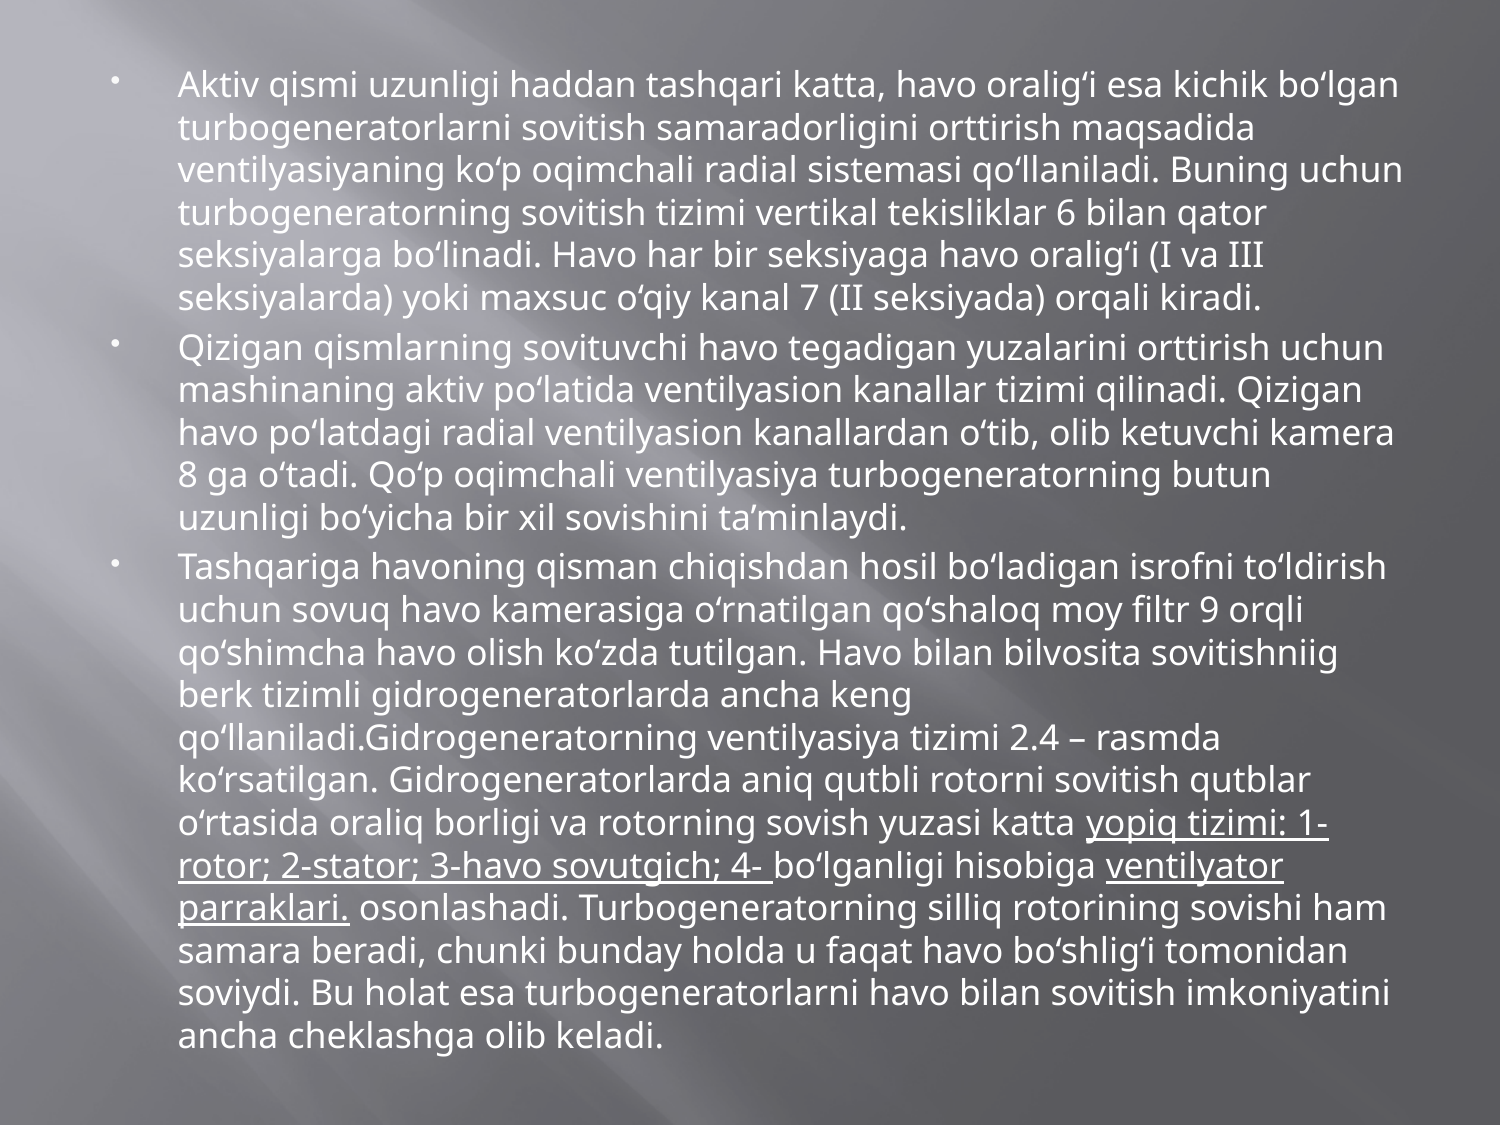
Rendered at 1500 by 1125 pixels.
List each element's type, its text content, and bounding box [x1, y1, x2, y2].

list Aktiv qismi uzunligi haddan tashqari katta, havo oralig‘i esa kichik bo‘lgan turbogeneratorlarni sovitish samaradorligini orttirish maqsadida ventilyasiyaning ko‘p oqimchali radial sistemasi qo‘llaniladi. Buning uchun turbogeneratorning sovitish tizimi vertikal tekisliklar 6 bilan qator seksiyalarga bo‘linadi. Havo har bir seksiyaga havo oralig‘i (I va III seksiyalarda) yoki maxsuc o‘qiy kanal 7 (II seksiyada) orqali kiradi. Qizigan qismlarning sovituvchi havo tegadigan yuzalarini orttirish uchun mashinaning aktiv po‘latida ventilyasion kanallar tizimi qilinadi. Qizigan havo po‘latdagi radial ventilyasion kanallardan o‘tib, olib ketuvchi kamera 8 ga o‘tadi. Qo‘p oqimchali ventilyasiya turbogeneratorning butun uzunligi bo‘yicha bir xil sovishini ta’minlaydi. Tashqariga havoning qisman chiqishdan hosil bo‘ladigan isrofni to‘ldirish uchun sovuq havo kamerasiga o‘rnatilgan qo‘shaloq moy filtr 9 orqli qo‘shimcha havo olish ko‘zda tutilgan. Havo bilan bilvosita sovitishniig berk tizimli gidrogeneratorlarda ancha keng qo‘llaniladi.Gidrogeneratorning ventilyasiya tizimi 2.4 – rasmda ko‘rsatilgan. Gidrogeneratorlarda aniq qutbli rotorni sovitish qutblar o‘rtasida oraliq borligi va rotorning sovish yuzasi katta yopiq tizimi: 1-rotor; 2-stator; 3-havo sovutgich; 4- bo‘lganligi hisobiga ventilyator parraklari. osonlashadi. Turbogeneratorning silliq rotorining sovishi ham samara beradi, chunki bunday holda u faqat havo bo‘shlig‘i tomonidan soviydi. Bu holat esa turbogeneratorlarni havo bilan sovitish imkoniyatini ancha cheklashga olib keladi. [75, 54, 1425, 1083]
